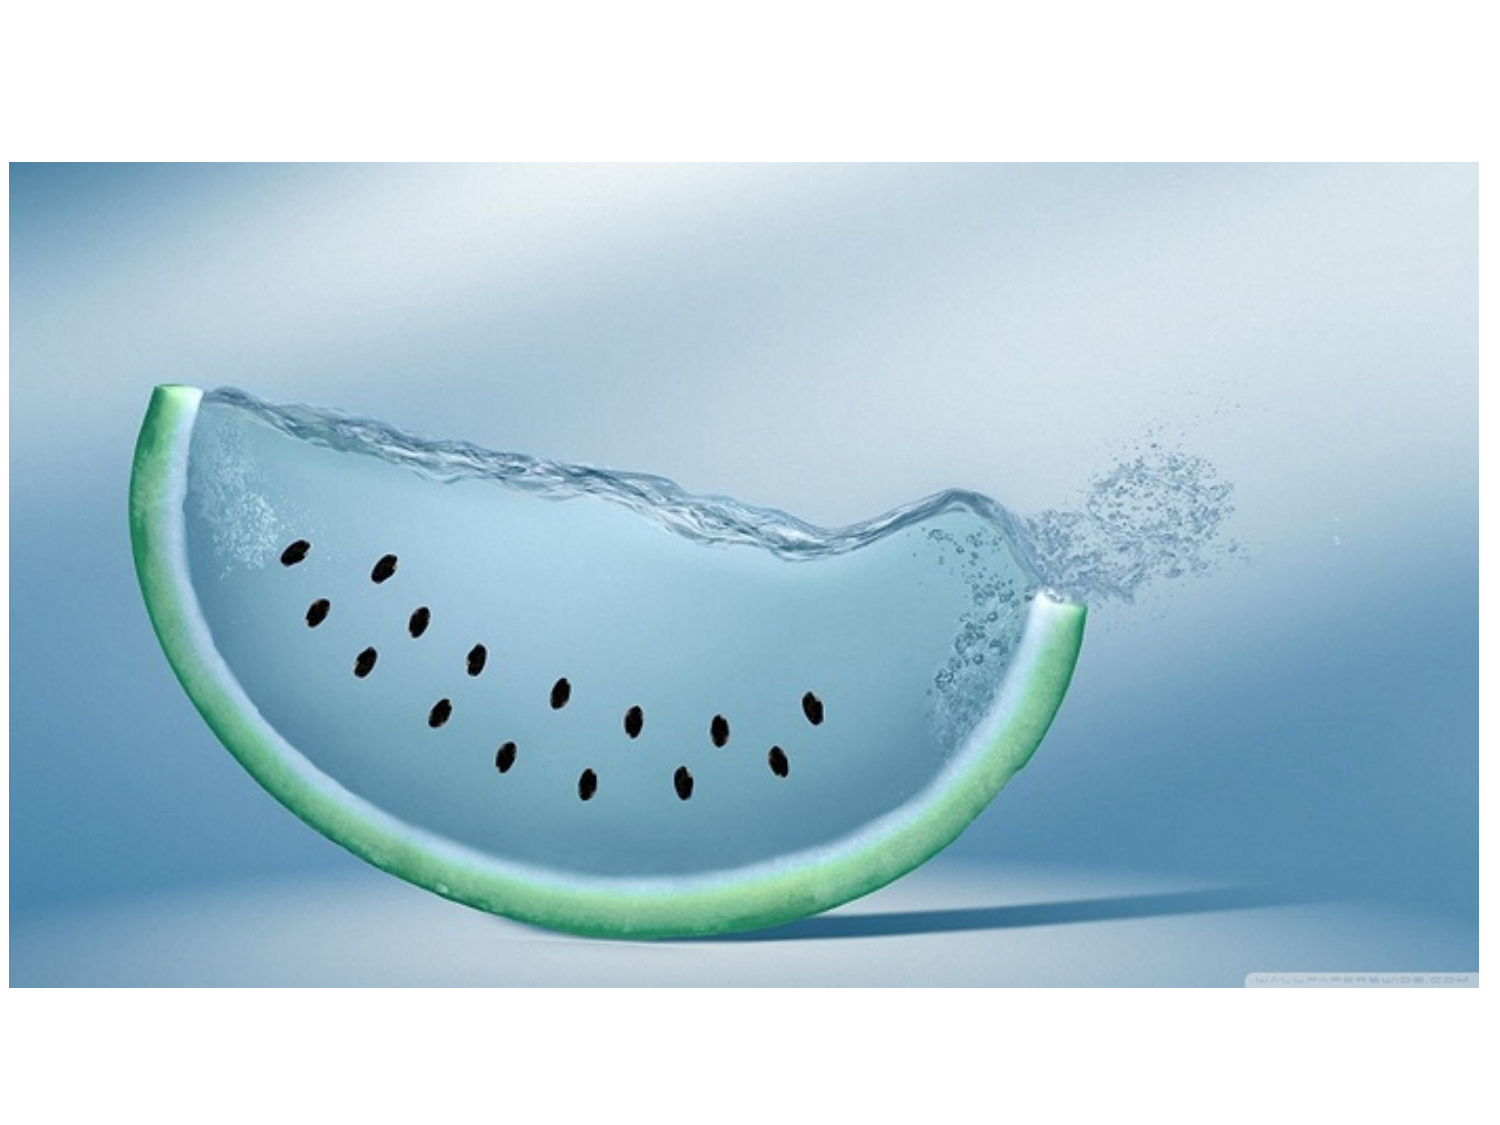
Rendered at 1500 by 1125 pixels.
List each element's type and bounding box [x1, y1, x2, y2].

picture [9, 162, 1480, 988]
